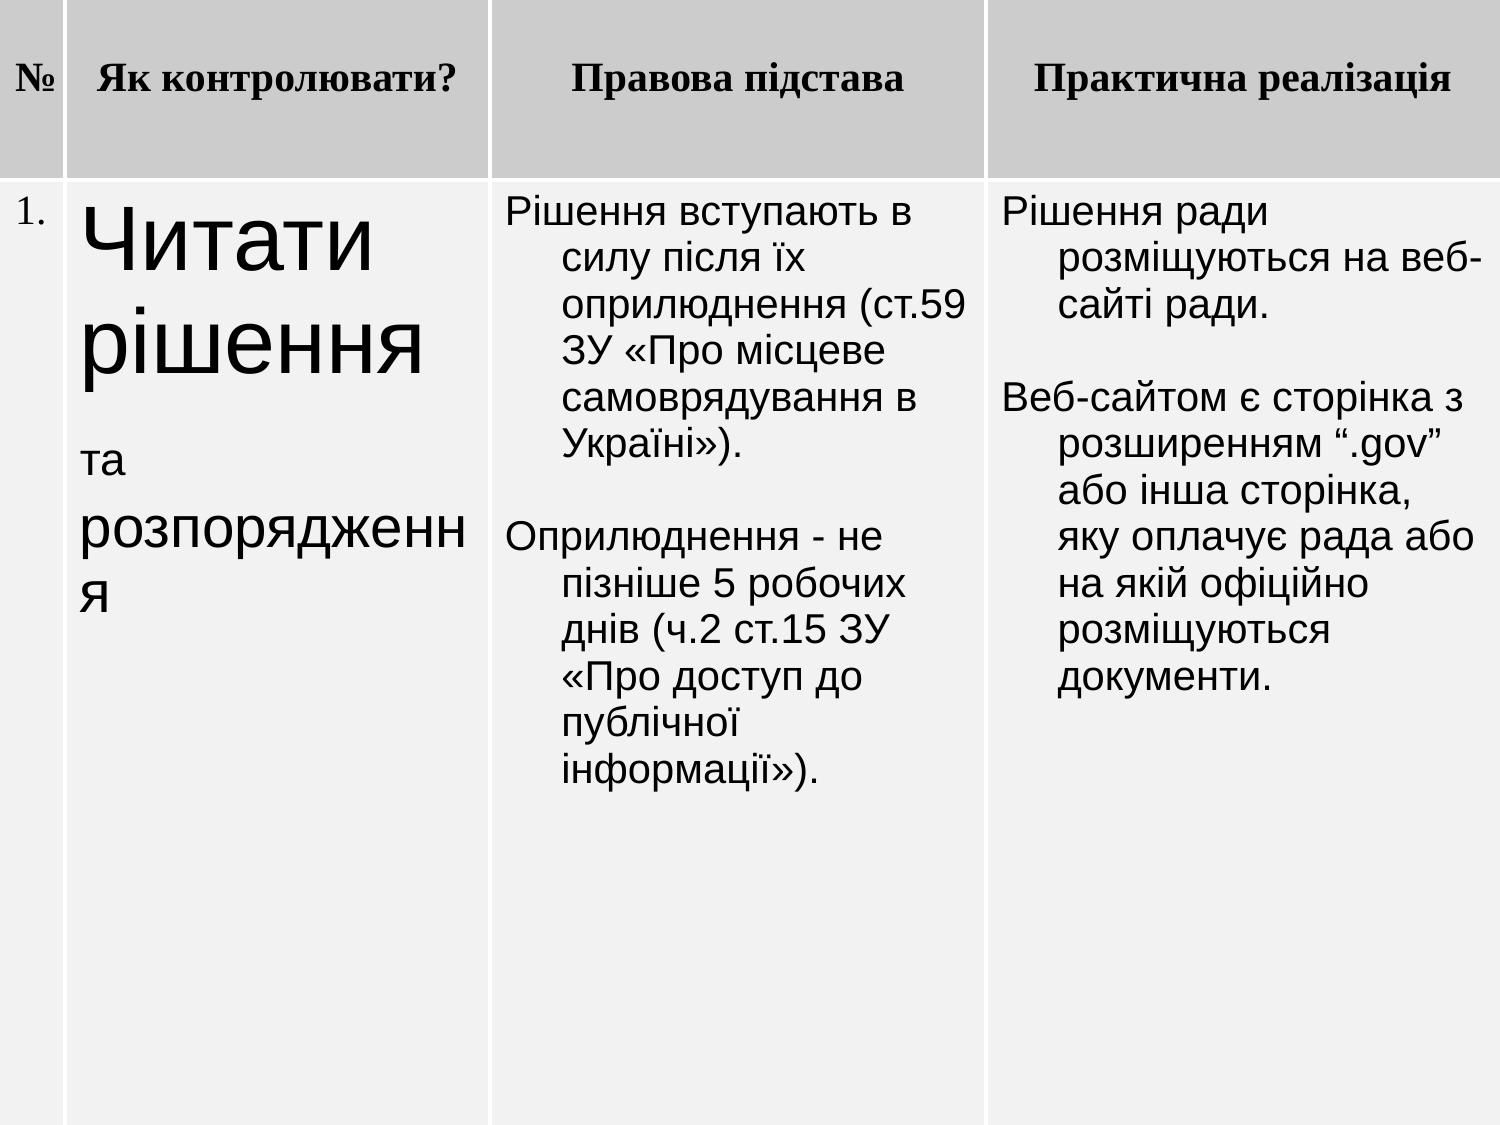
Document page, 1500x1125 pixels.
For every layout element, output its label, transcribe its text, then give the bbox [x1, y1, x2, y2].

table_header № [0, 0, 63, 178]
table_cell Читати рішення та розпорядження [67, 182, 488, 1125]
table_header Правова підстава [492, 0, 984, 178]
table_cell Рішення ради розміщуються на веб-сайті ради. Веб-сайтом є сторінка з розширенням “.gov” або інша сторінка, яку оплачує рада або на якій офіційно розміщуються документи. [988, 182, 1500, 1125]
table_cell Рішення вступають в силу після їх оприлюднення (ст.59 ЗУ «Про місцеве самоврядування в Україні»). Оприлюднення - не пізніше 5 робочих днів (ч.2 ст.15 ЗУ «Про доступ до публічної інформації»). [492, 182, 984, 1125]
table_header Практична реалізація [988, 0, 1500, 178]
table_cell 1. [0, 182, 63, 1125]
table_header Як контролювати? [67, 0, 488, 178]
